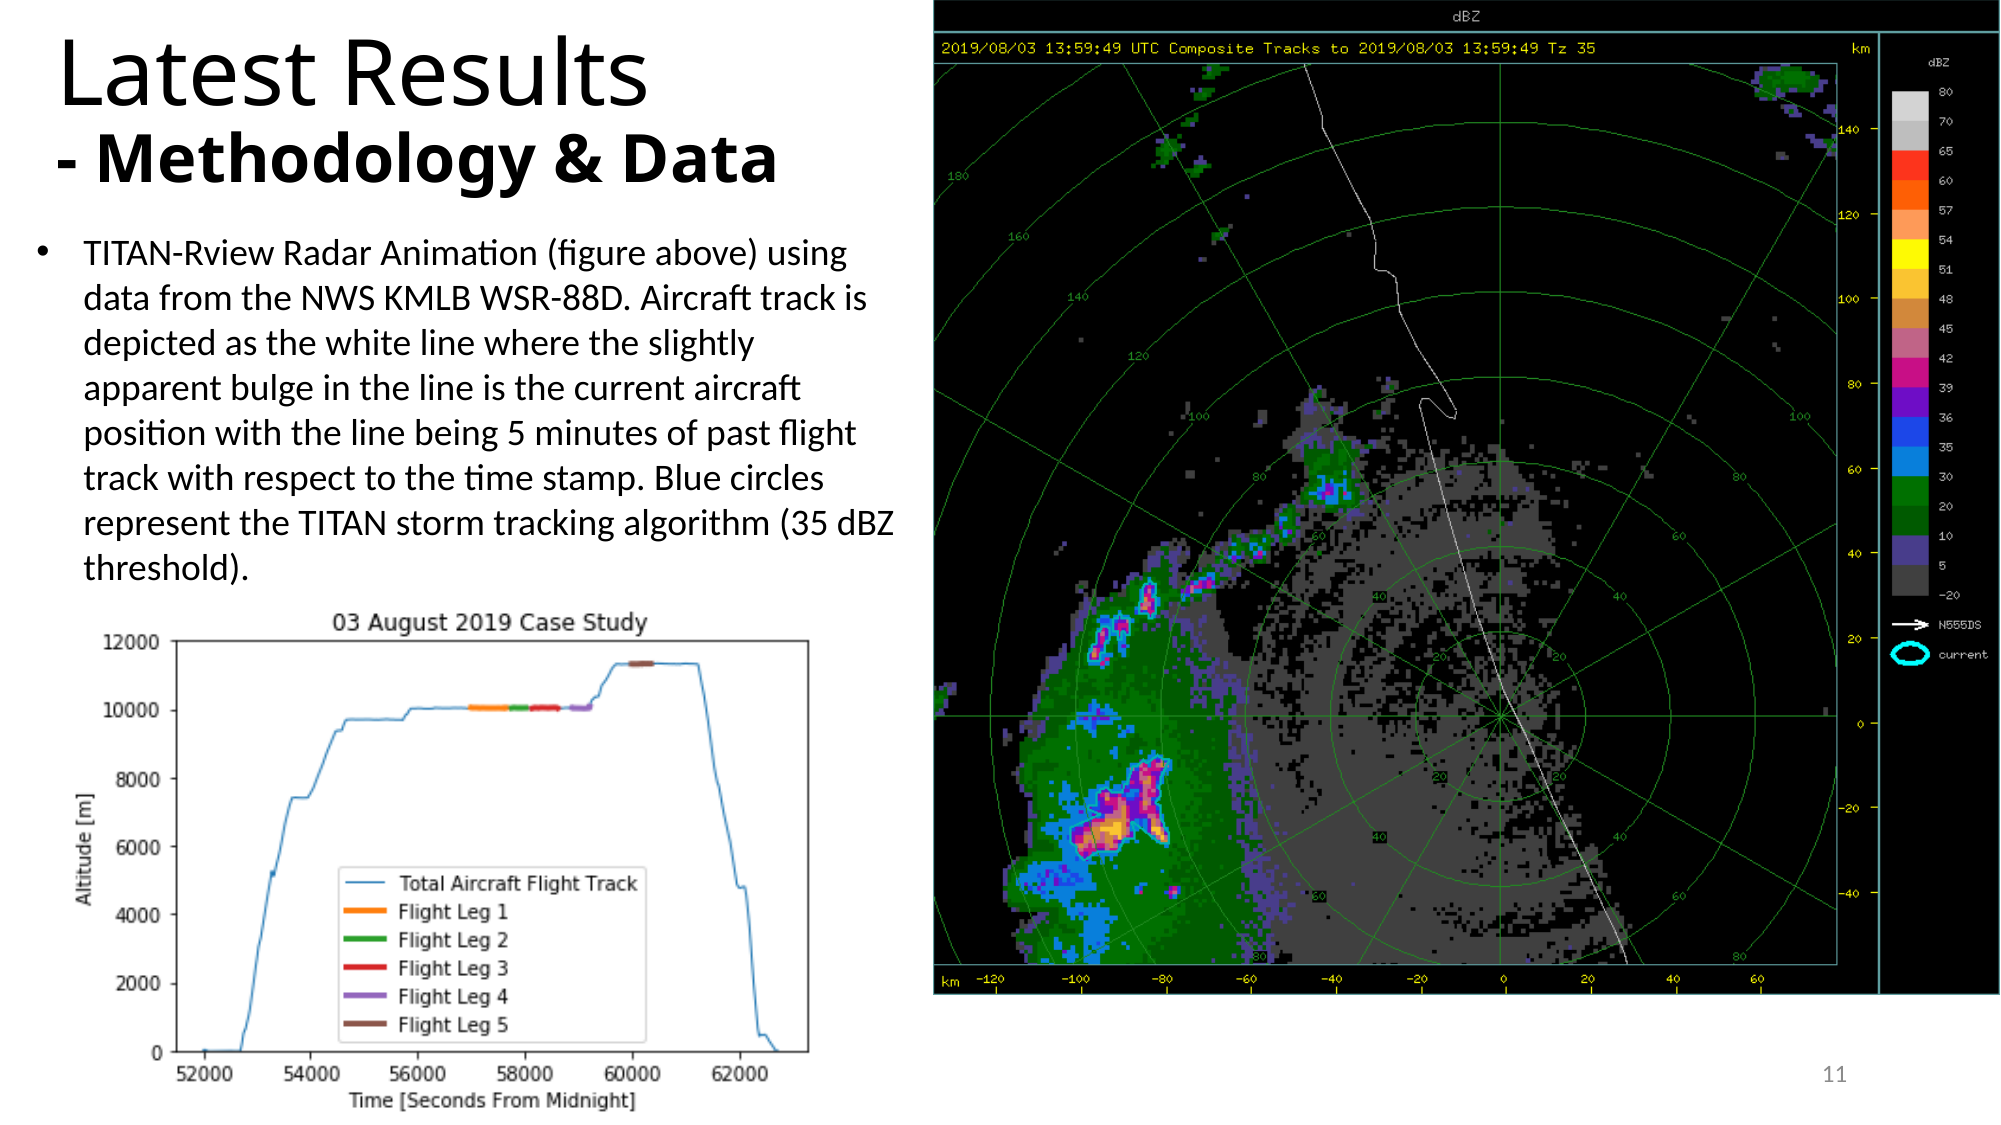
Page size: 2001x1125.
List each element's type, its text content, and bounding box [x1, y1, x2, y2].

title Latest Results - Methodology & Data [41, 3, 842, 220]
slide_number 11 [1412, 1042, 1863, 1103]
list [933, 0, 2000, 995]
text_box TITAN-Rview Radar Animation (figure above) using data from the NWS KMLB WSR-88D. Aircraft track is depicted as the white line where the slightly apparent bulge in the line is the current aircraft position with the line being 5 minutes of past flight track with respect to the time stamp. Blue circles represent the TITAN storm tracking algorithm (35 dBZ threshold). [21, 220, 915, 596]
picture [63, 599, 819, 1123]
